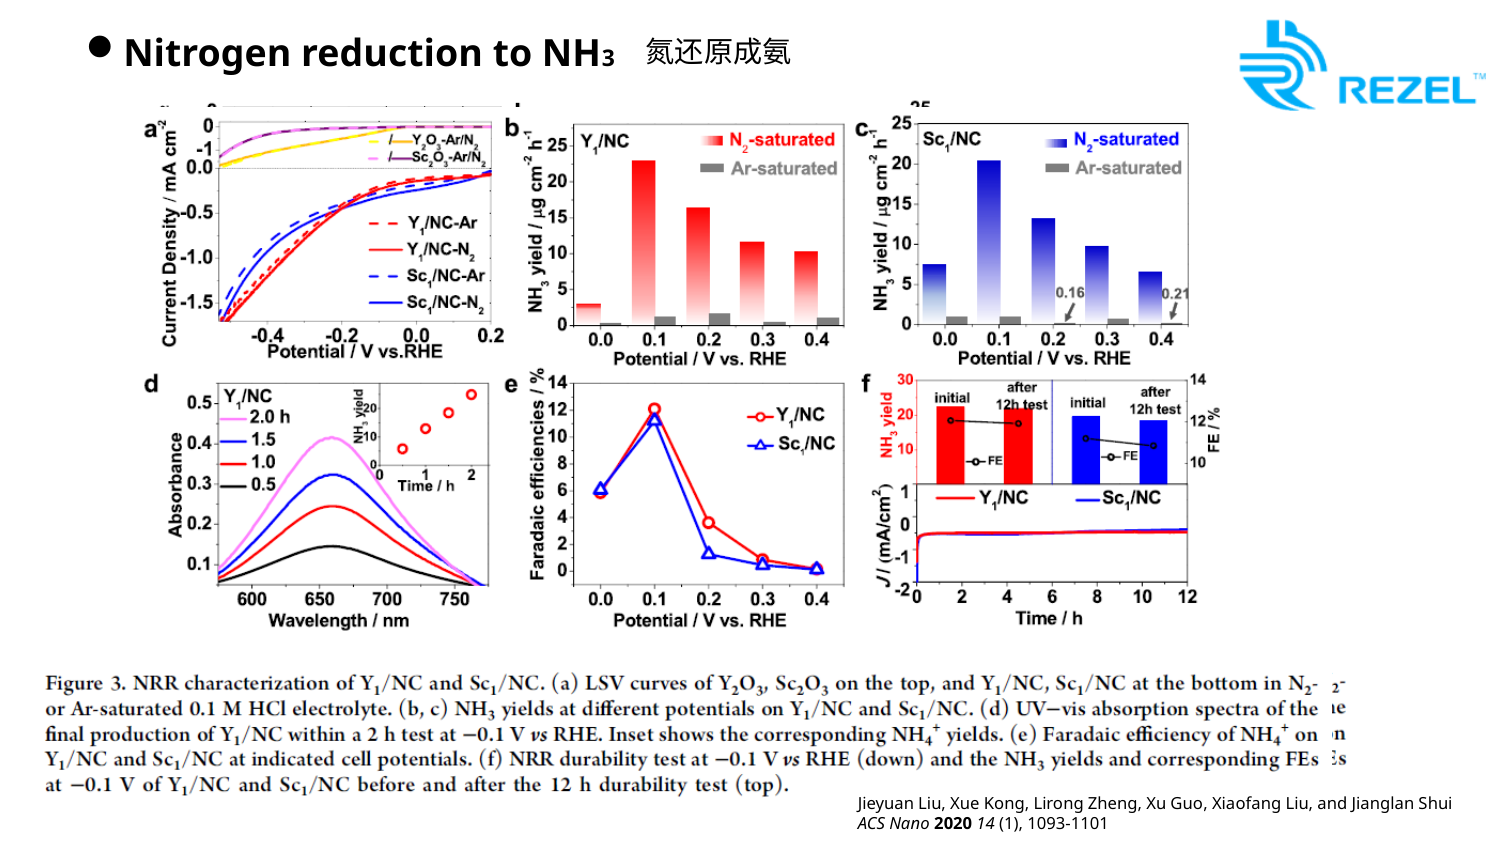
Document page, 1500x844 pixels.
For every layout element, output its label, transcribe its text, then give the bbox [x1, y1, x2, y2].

text_box Nitrogen reduction to NH3 [74, 23, 627, 80]
text_box Jieyuan Liu, Xue Kong, Lirong Zheng, Xu Guo, Xiaofang Liu, and Jianglan Shui ACS Nano 2020 14 (1), 1093-1101 [846, 787, 1500, 839]
picture [43, 11, 1500, 804]
text_box 氮还原成氨 [634, 27, 804, 74]
